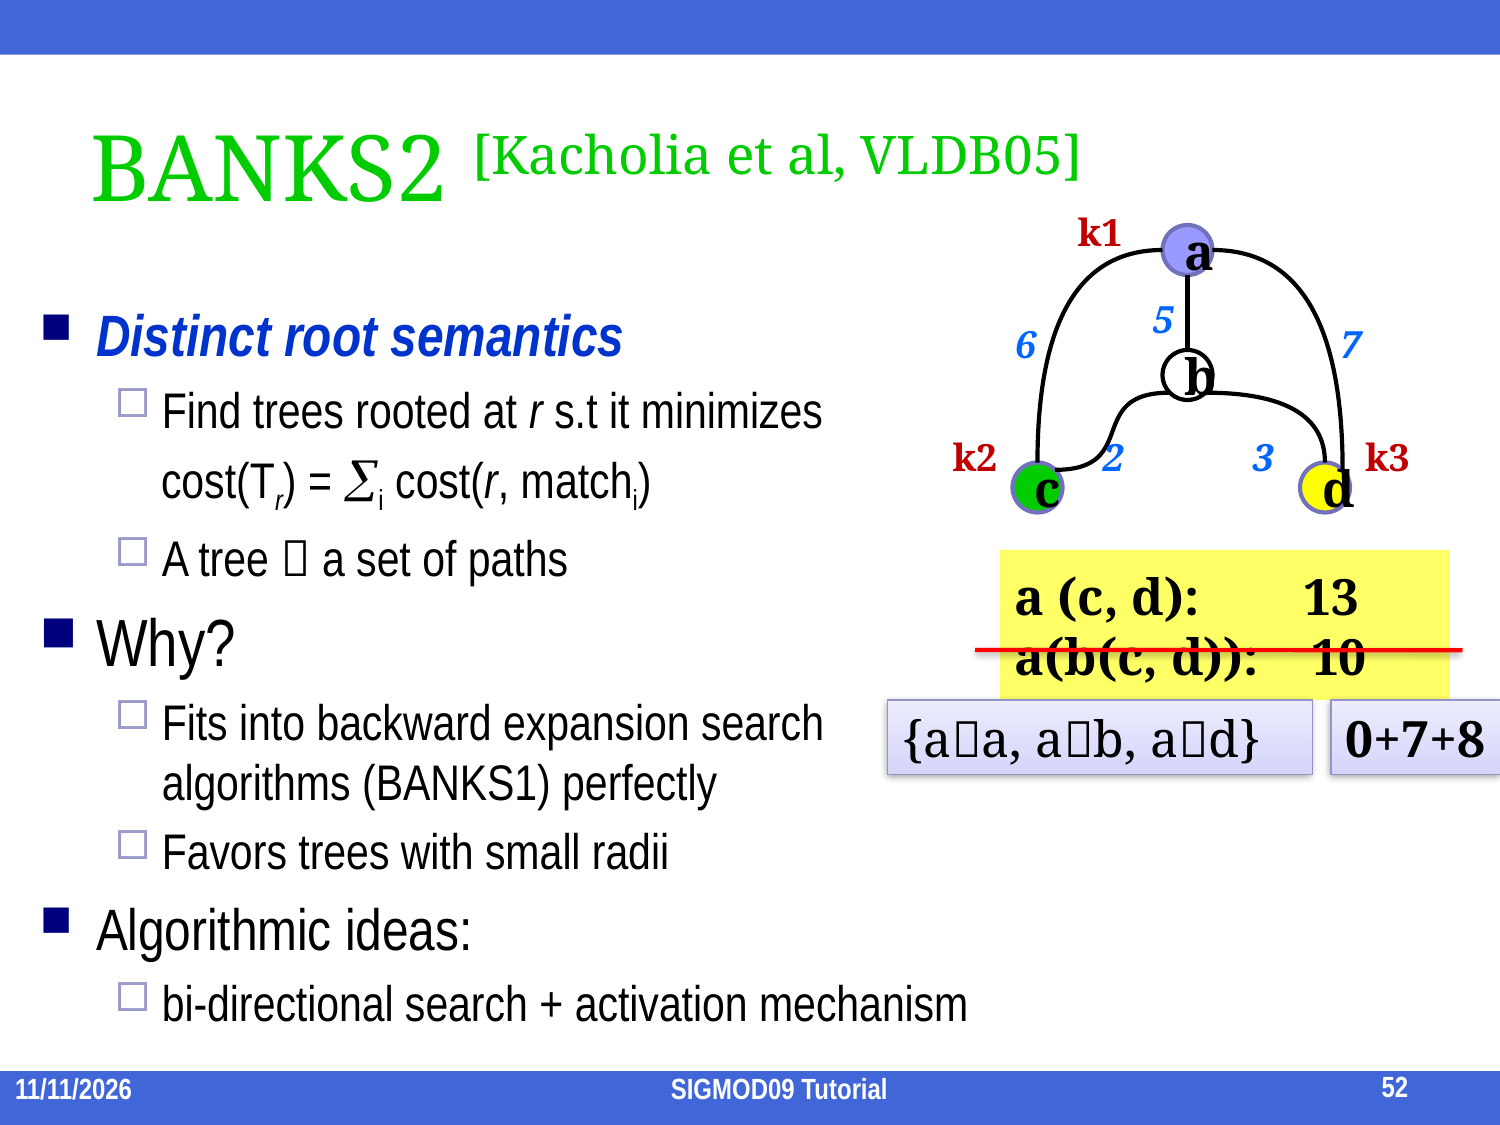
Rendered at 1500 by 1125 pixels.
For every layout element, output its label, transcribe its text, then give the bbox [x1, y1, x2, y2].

text_box k1 [1050, 212, 1150, 250]
text_box c [1010, 460, 1065, 515]
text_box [993, 293, 1169, 419]
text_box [1073, 427, 1152, 489]
text_box {aa, ab, ad} [887, 699, 1313, 775]
list Distinct root semantics Find trees rooted at r s.t it minimizes cost(Tr) = i cost(r, matchi) A tree  a set of paths Why? Fits into backward expansion search algorithms (BANKS1) perfectly Favors trees with small radii Algorithmic ideas: bi-directional search + activation mechanism [24, 290, 1001, 1059]
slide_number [0, 1076, 314, 1113]
footer SIGMOD09 Tutorial [348, 1076, 1211, 1113]
text_box k3 [1337, 437, 1438, 475]
text_box a (c, d): 13 a(b(c, d)): 10 [999, 661, 1450, 700]
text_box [1229, 432, 1301, 488]
text_box a (c, d): 13 a(b(c, d)): 10 [999, 549, 1450, 646]
text_box a [1160, 222, 1215, 277]
text_box 0+7+8 [1330, 699, 1500, 775]
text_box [1167, 294, 1388, 426]
slide_number 52 [1234, 1074, 1424, 1111]
text_box k2 [924, 437, 1025, 475]
title BANKS2 [Kacholia et al, VLDB05] [74, 74, 1426, 256]
text_box d [1298, 460, 1353, 515]
